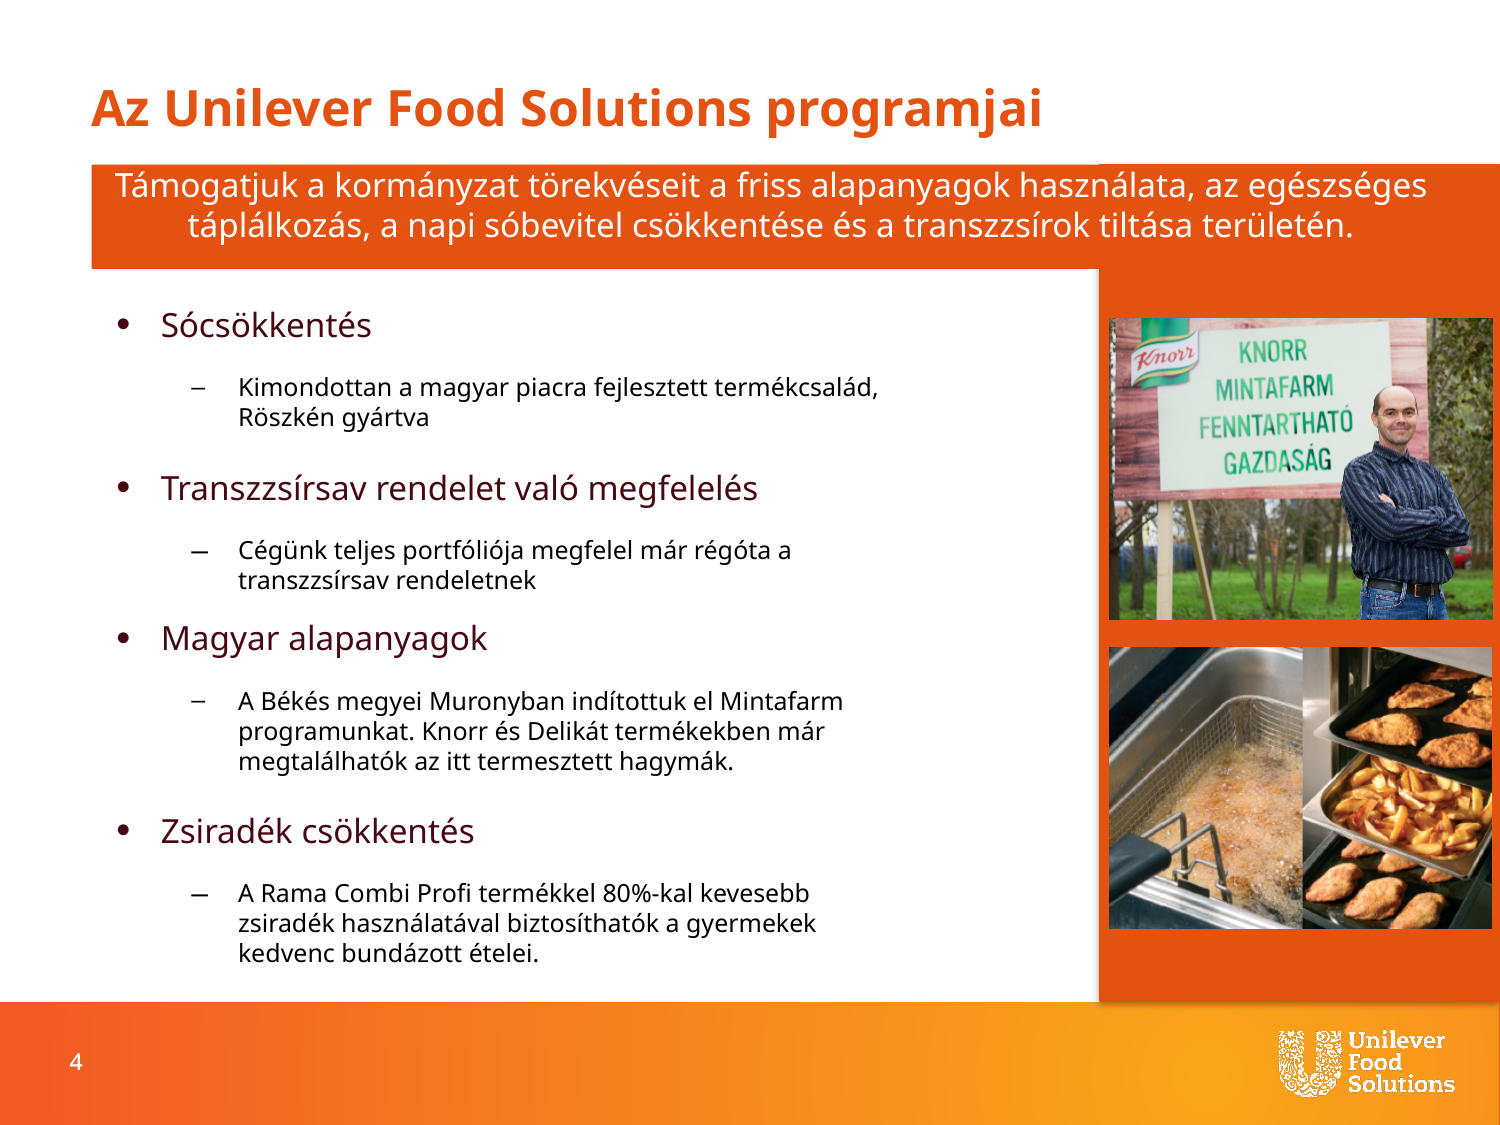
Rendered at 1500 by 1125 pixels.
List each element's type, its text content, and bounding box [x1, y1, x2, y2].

picture [1108, 647, 1493, 929]
picture [897, 1002, 1500, 1125]
picture [1108, 318, 1493, 620]
text_box [1099, 164, 1500, 1002]
text_box Sócsökkentés Kimondottan a magyar piacra fejlesztett termékcsalád, Röszkén gyártva Transzzsírsav rendelet való megfelelés Cégünk teljes portfóliója megfelel már régóta a transzzsírsav rendeletnek Magyar alapanyagok A Békés megyei Muronyban indítottuk el Mintafarm programunkat. Knorr és Delikát termékekben már megtalálhatók az itt termesztett hagymák. Zsiradék csökkentés A Rama Combi Profi termékkel 80%-kal kevesebb zsiradék használatával biztosíthatók a gyermekek kedvenc bundázott ételei. [116, 304, 897, 1125]
picture [0, 1002, 116, 1125]
list Az Unilever Food Solutions programjai [91, 75, 1453, 137]
list Támogatjuk a kormányzat törekvéseit a friss alapanyagok használata, az egészséges táplálkozás, a napi sóbevitel csökkentése és a transzzsírok tiltása területén. [91, 164, 1453, 269]
